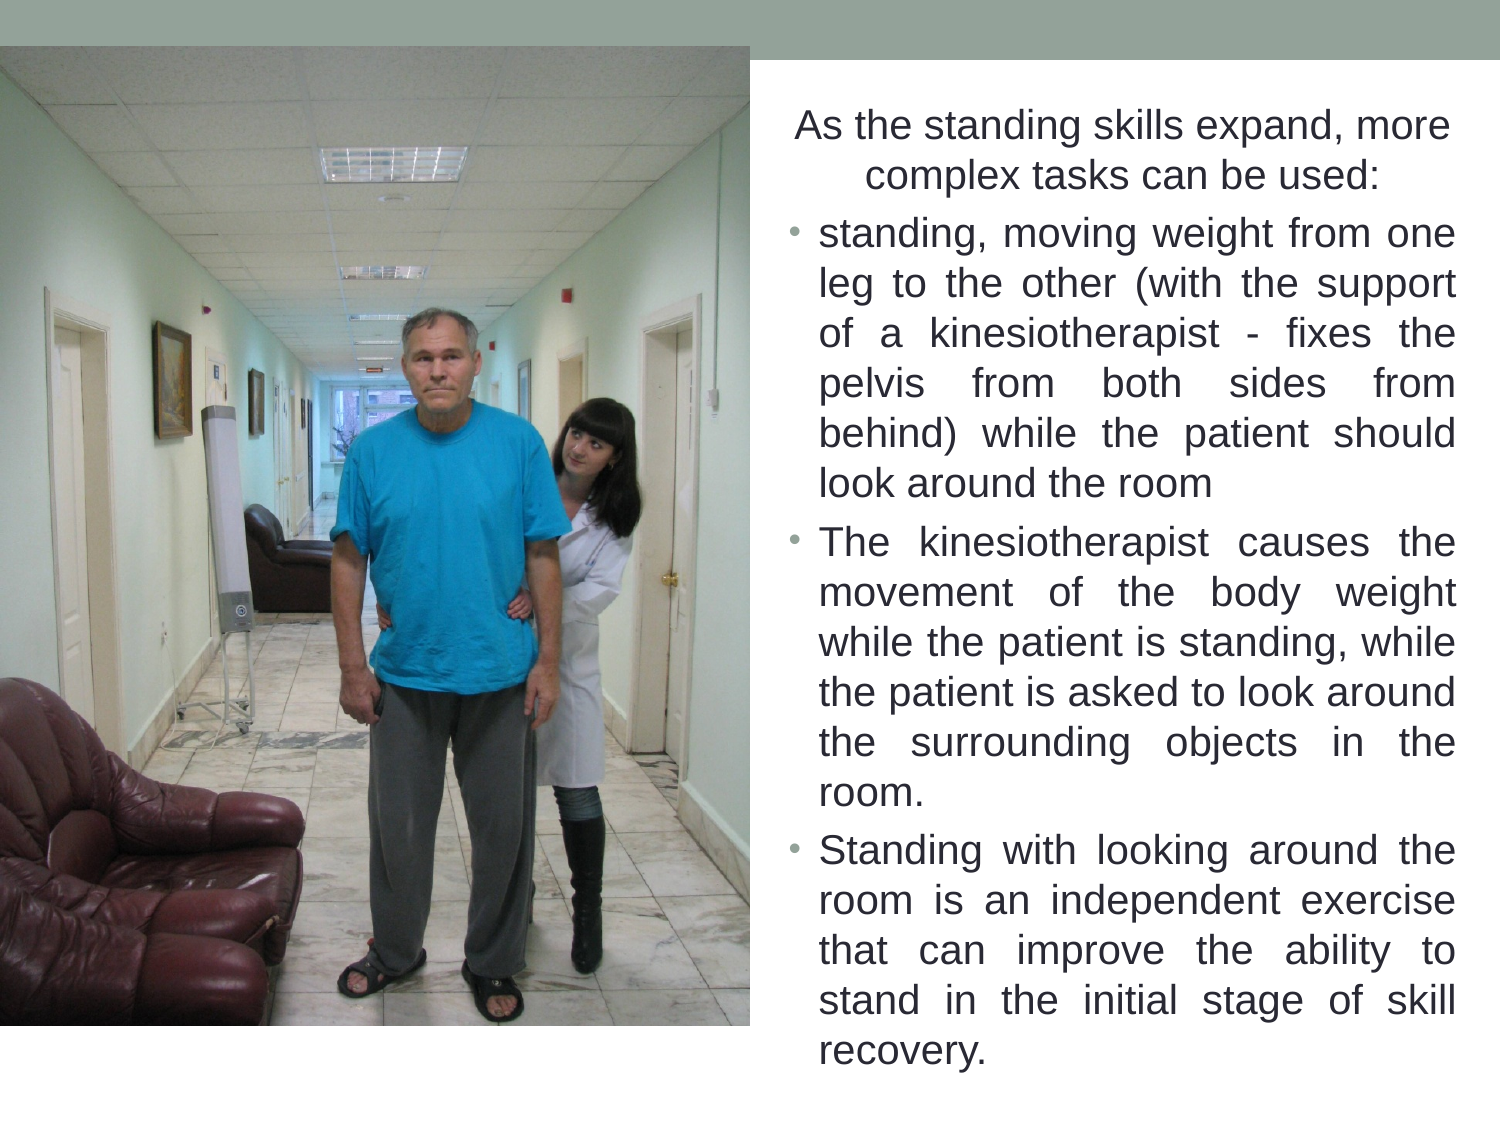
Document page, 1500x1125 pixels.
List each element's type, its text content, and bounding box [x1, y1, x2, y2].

picture [0, 46, 751, 1026]
list As the standing skills expand, more complex tasks can be used: standing, moving weight from one leg to the other (with the support of a kinesiotherapist - fixes the pelvis from both sides from behind) while the patient should look around the room The kinesiotherapist causes the movement of the body weight while the patient is standing, while the patient is asked to look around the surrounding objects in the room. Standing with looking around the room is an independent exercise that can improve the ability to stand in the initial stage of skill recovery. [773, 90, 1473, 1065]
